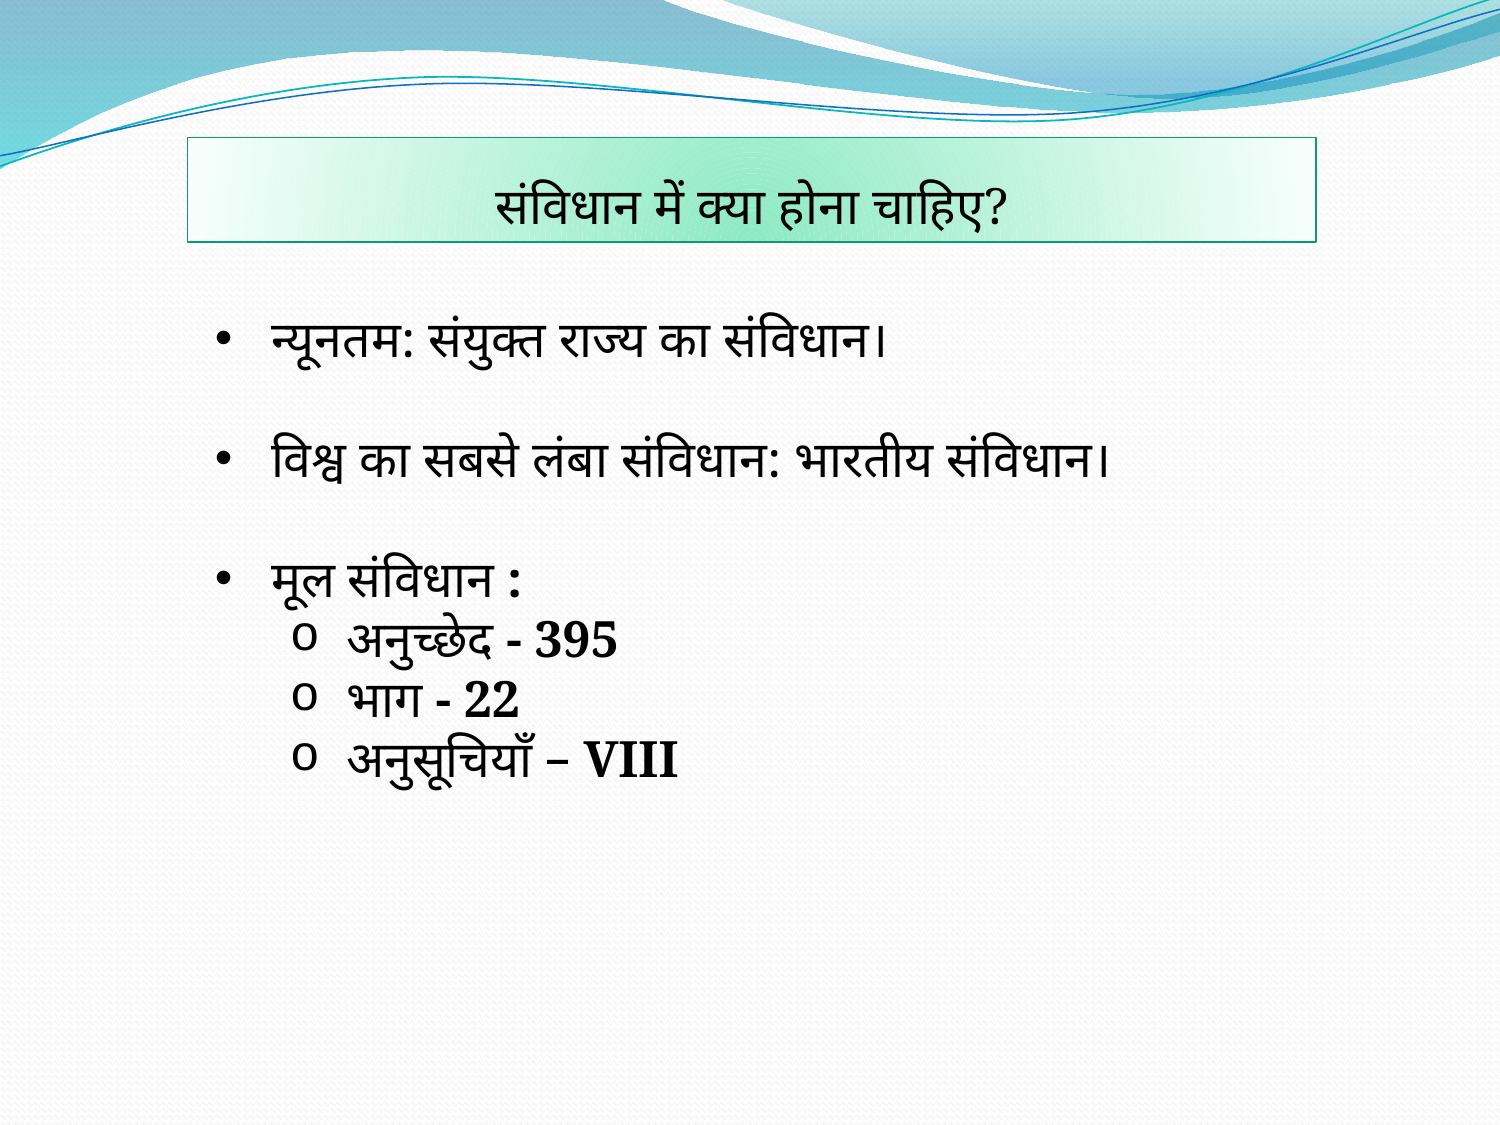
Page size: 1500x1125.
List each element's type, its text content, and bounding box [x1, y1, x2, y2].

text_box संविधान में क्या होना चाहिए? [187, 137, 1317, 243]
text_box न्यूनतम: संयुक्त राज्य का संविधान। विश्व का सबसे लंबा संविधान: भारतीय संविधान। मूल संविधान : अनुच्छेद - 395 भाग - 22 अनुसूचियाँ – VIII [200, 299, 1337, 840]
